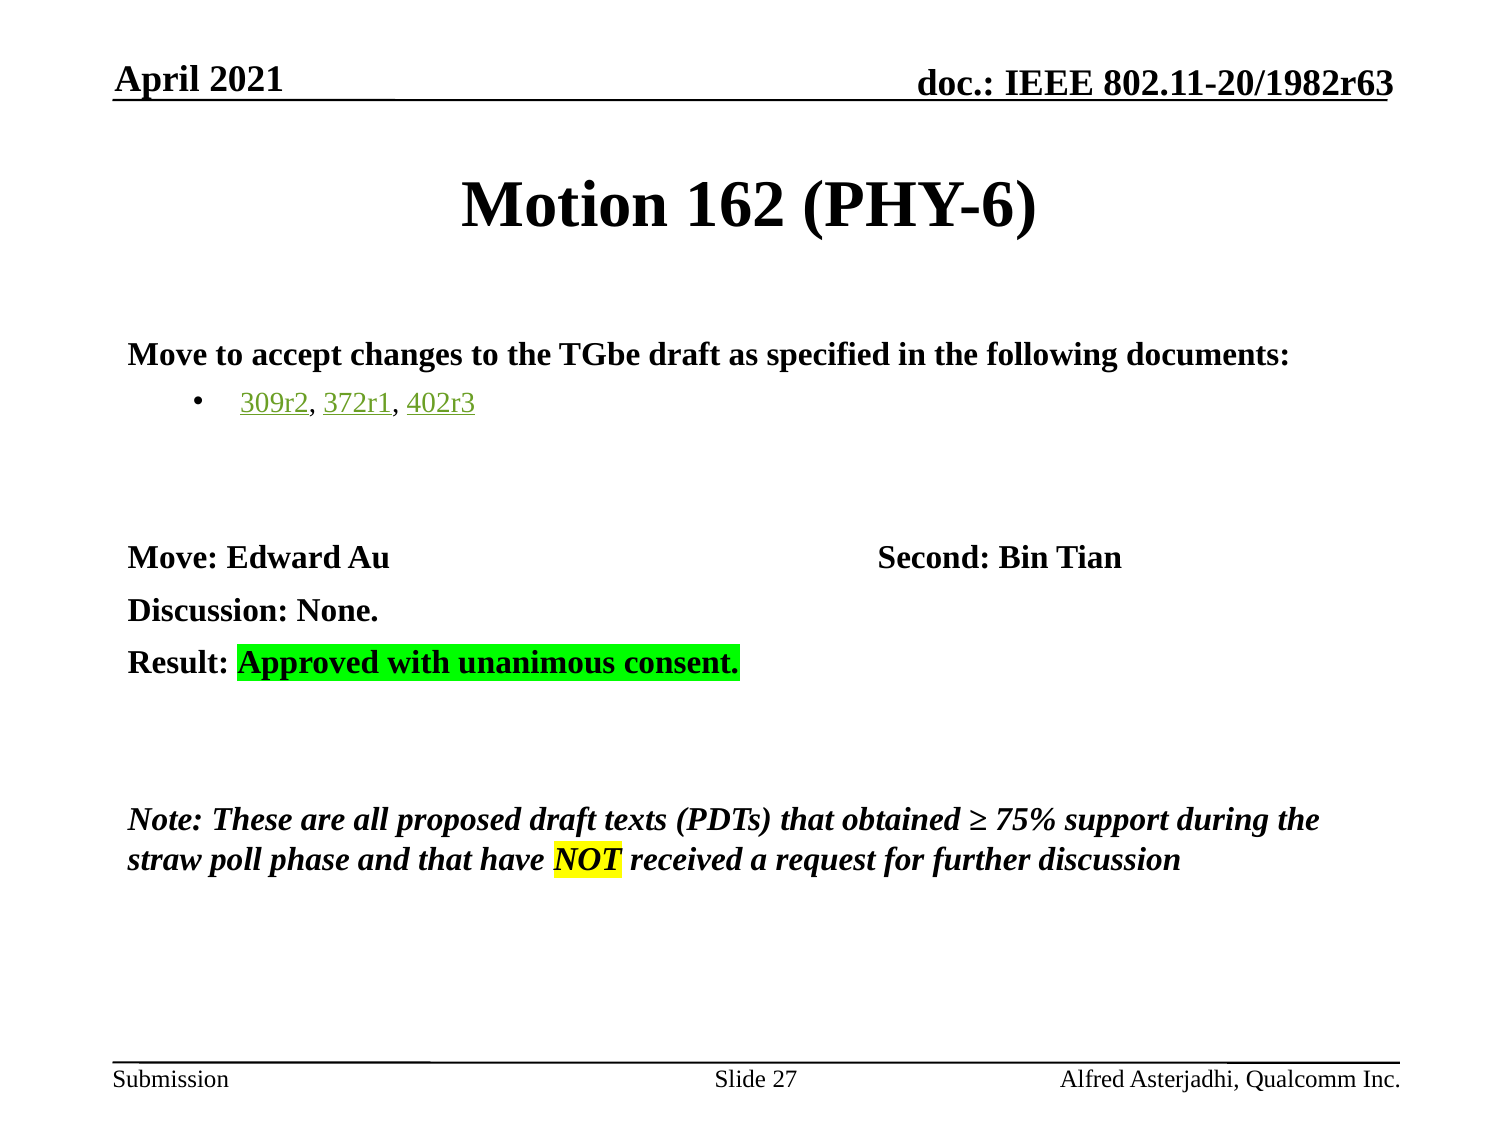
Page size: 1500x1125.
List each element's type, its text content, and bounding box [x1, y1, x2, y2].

footer Alfred Asterjadhi, Qualcomm Inc. [878, 1061, 1402, 1093]
slide_number Slide 27 [712, 1061, 800, 1123]
title Motion 162 (PHY-6) [112, 112, 1388, 288]
list Move to accept changes to the TGbe draft as specified in the following documents: 309r2, 372r1, 402r3 Move: Edward Au Second: Bin Tian Discussion: None. Result: Approved with unanimous consent. Note: These are all proposed draft texts (PDTs) that obtained ≥ 75% support during the straw poll phase and that have NOT received a request for further discussion [112, 324, 1388, 1000]
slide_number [114, 54, 423, 100]
